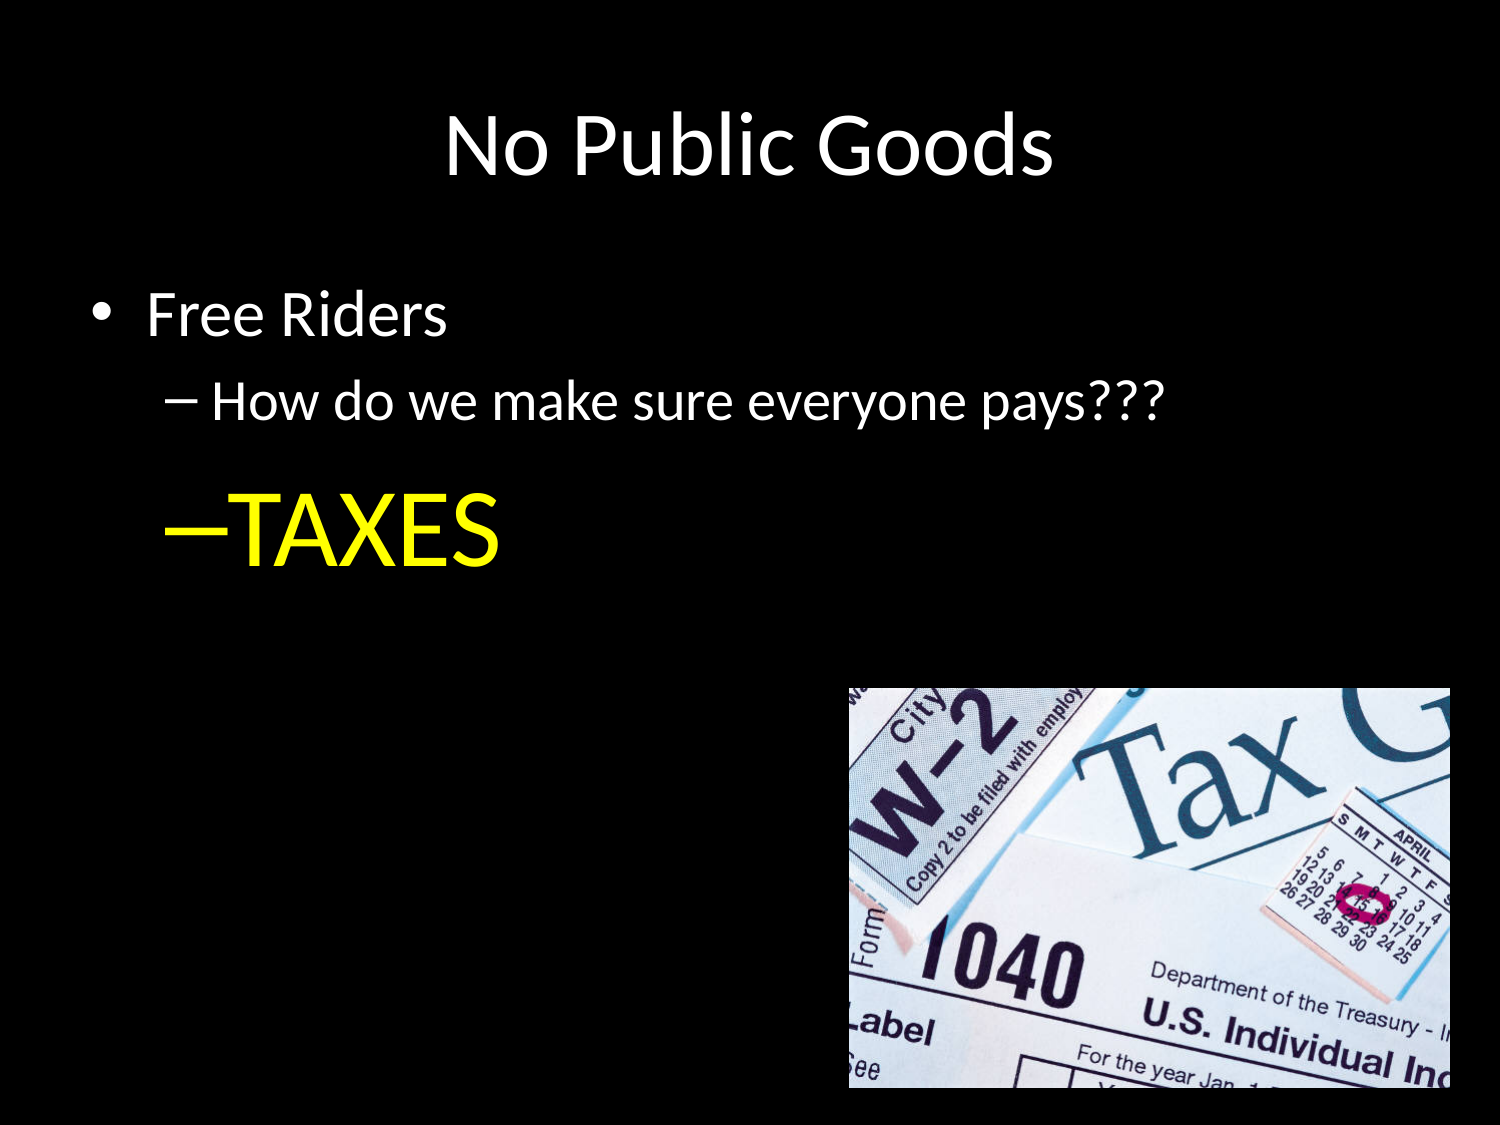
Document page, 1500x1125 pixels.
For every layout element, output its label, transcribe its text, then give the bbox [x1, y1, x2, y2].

list Free Riders How do we make sure everyone pays??? TAXES [75, 262, 1425, 1005]
picture [849, 688, 1451, 1088]
title No Public Goods [75, 45, 1425, 233]
